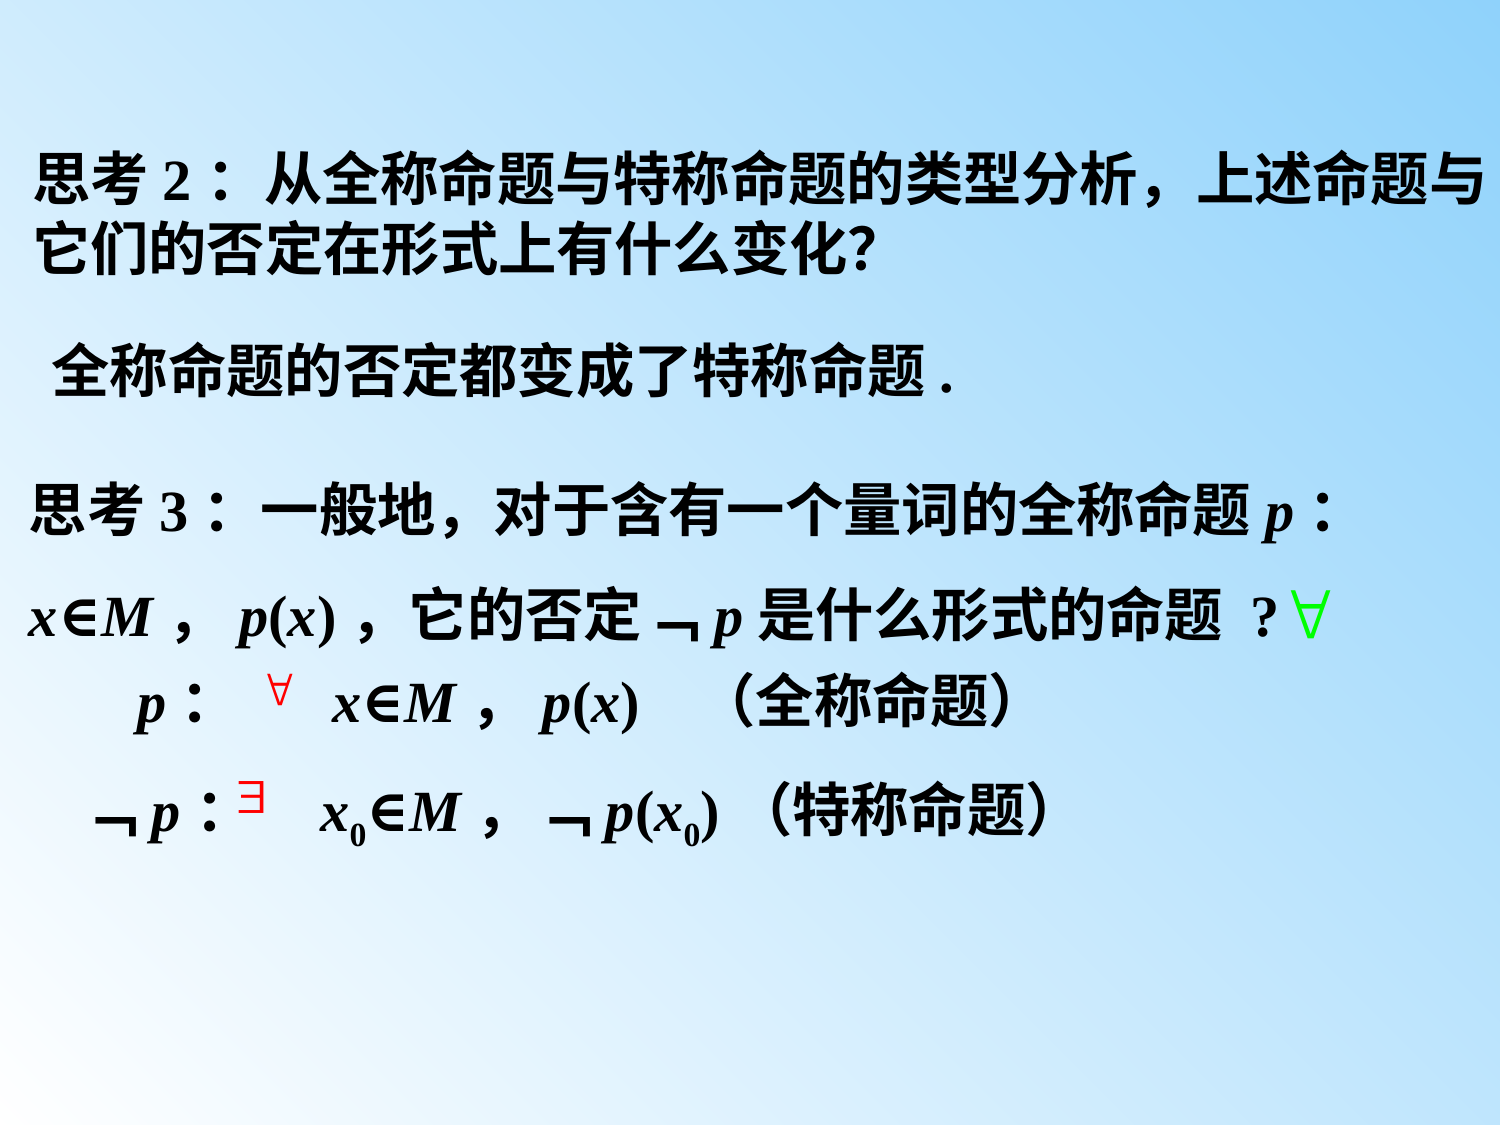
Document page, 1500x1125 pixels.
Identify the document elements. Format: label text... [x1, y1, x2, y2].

text_box p： x∈M，p(x) （全称命题） ﹁p： x0∈M，﹁p(x0)（特称命题） [64, 659, 1500, 861]
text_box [230, 775, 270, 822]
text_box 思考2：从全称命题与特称命题的类型分析，上述命题与它们的否定在形式上有什么变化？ [17, 135, 1500, 290]
text_box 全称命题的否定都变成了特称命题. [37, 326, 1361, 411]
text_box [14, 431, 1500, 659]
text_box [253, 664, 302, 716]
